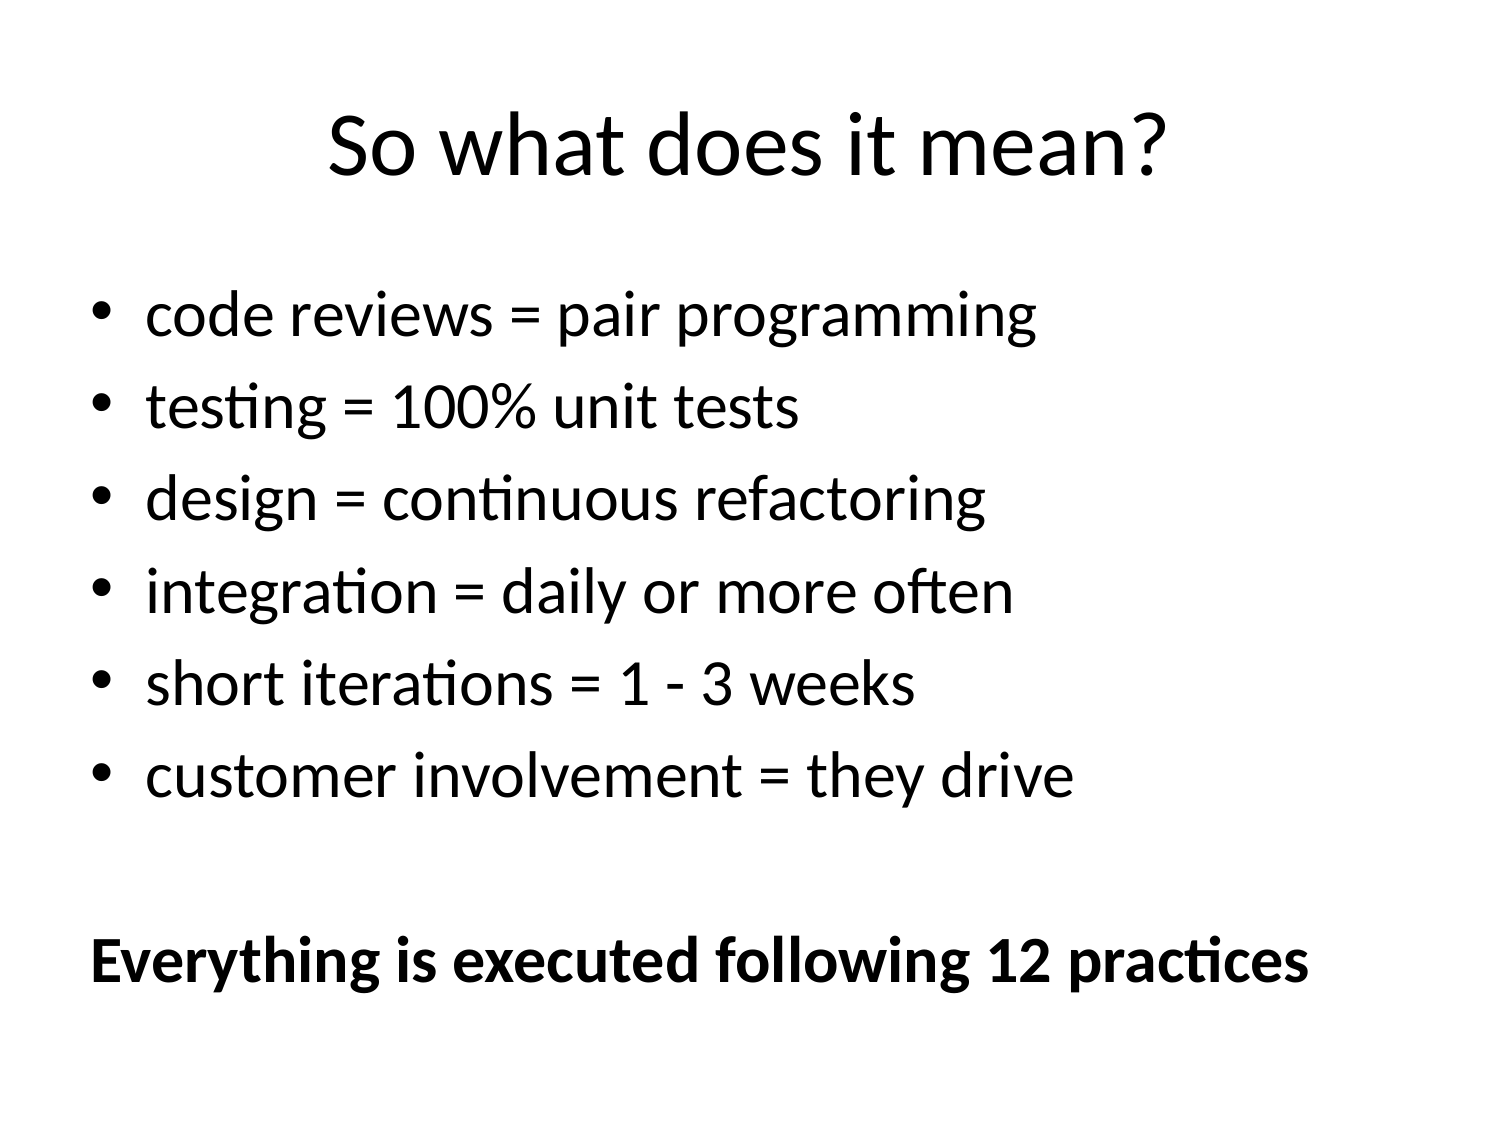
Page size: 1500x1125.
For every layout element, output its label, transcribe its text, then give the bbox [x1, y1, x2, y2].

list code reviews = pair programming testing = 100% unit tests design = continuous refactoring integration = daily or more often short iterations = 1 - 3 weeks customer involvement = they drive Everything is executed following 12 practices [75, 262, 1425, 1005]
title So what does it mean? [75, 45, 1425, 233]
